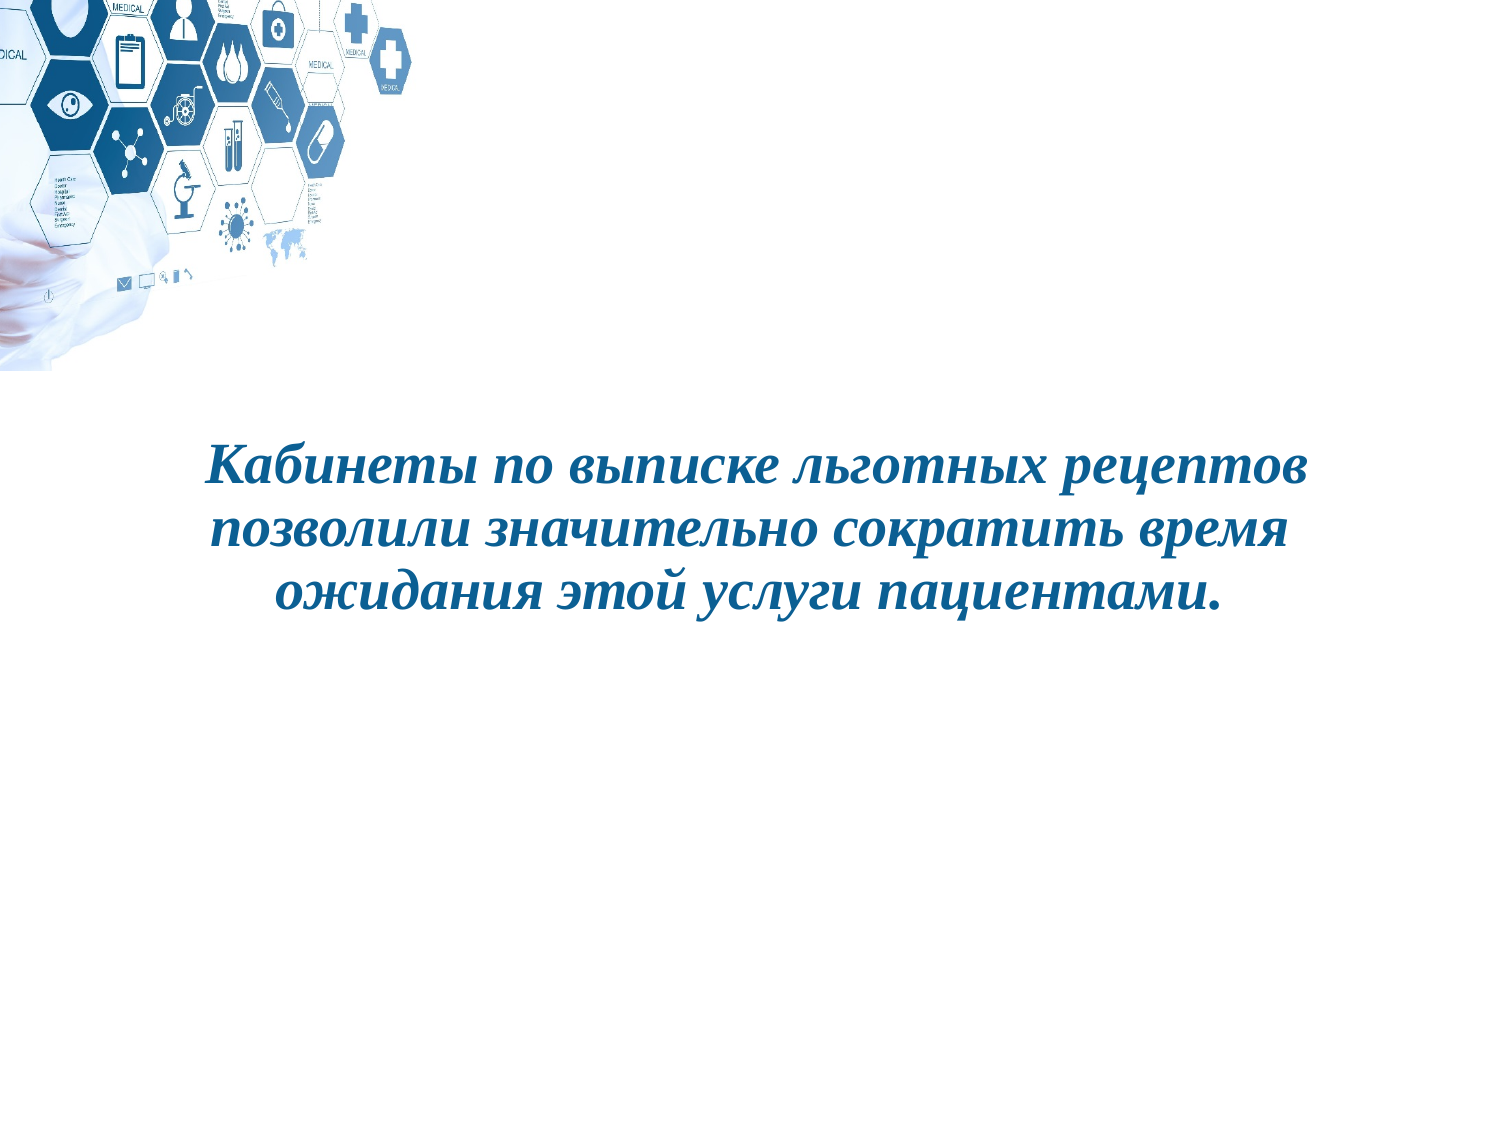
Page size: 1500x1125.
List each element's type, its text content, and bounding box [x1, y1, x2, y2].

list Кабинеты по выписке льготных рецептов позволили значительно сократить время ожидания этой услуги пациентами. [66, 426, 1434, 958]
picture [0, 0, 434, 371]
